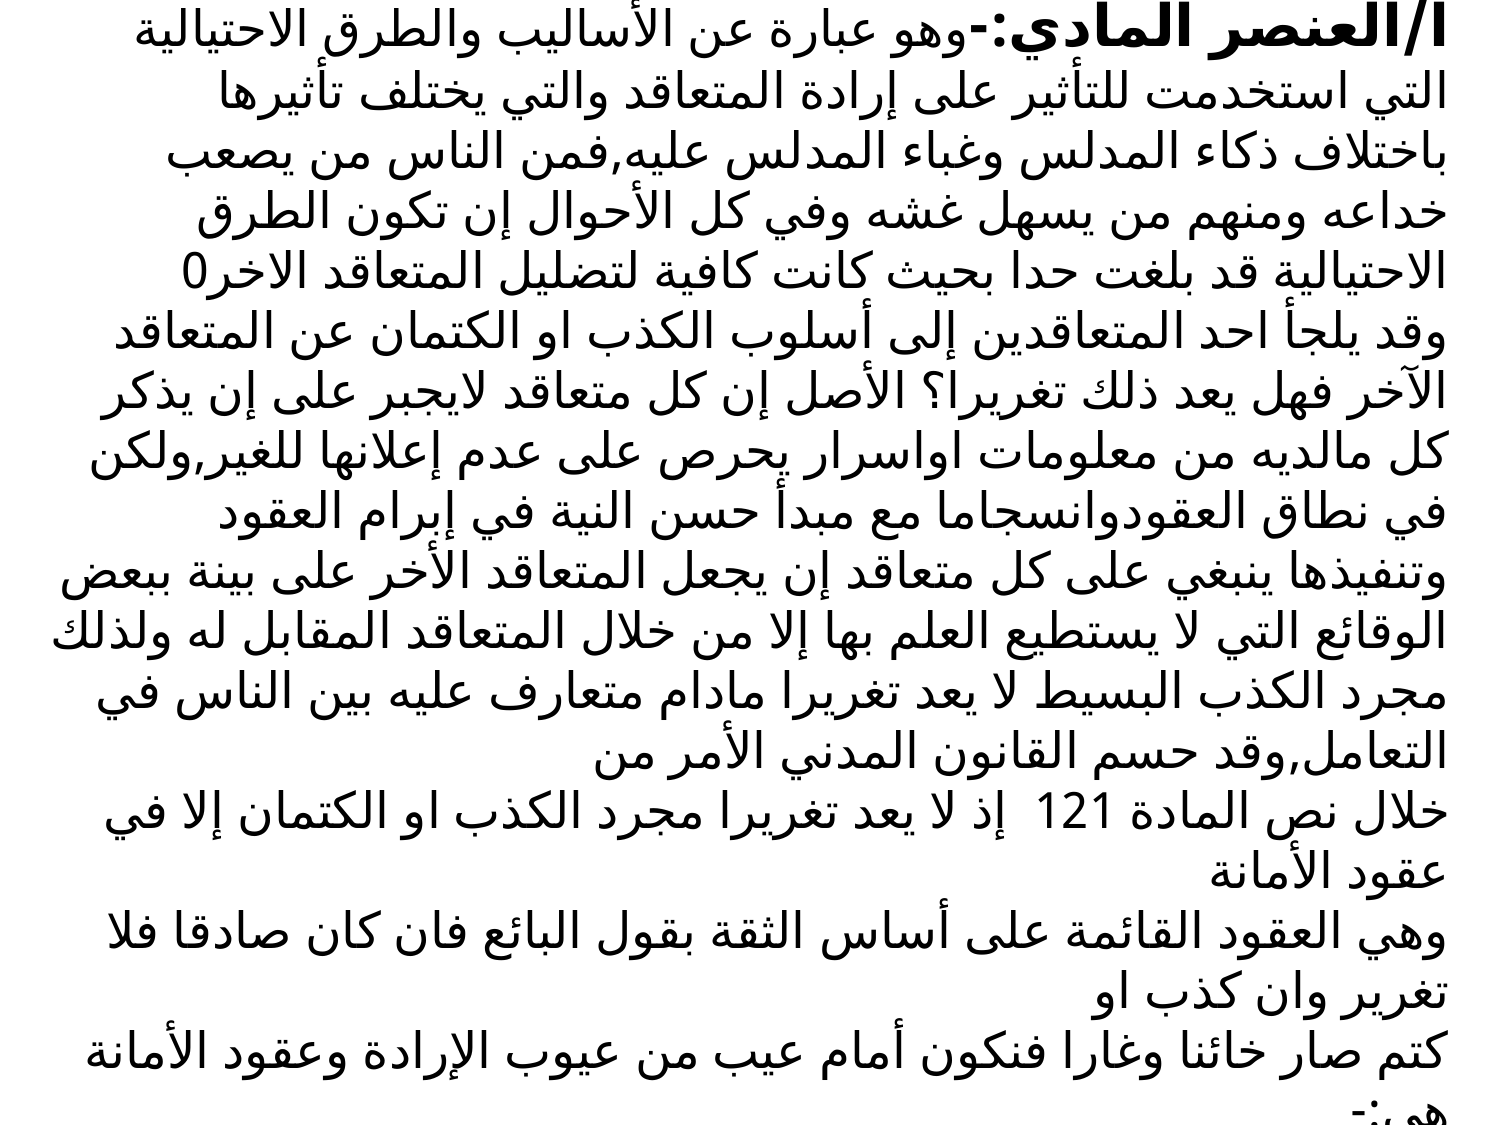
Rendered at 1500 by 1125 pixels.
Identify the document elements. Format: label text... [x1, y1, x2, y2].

title 1- استعمال طرق احتيالية: إن هذا الشرط في حقيقته يتضمن عنصران هما: ا/العنصر المادي:-وهو عبارة عن الأساليب والطرق الاحتيالية التي استخدمت للتأثير على إرادة المتعاقد والتي يختلف تأثيرها باختلاف ذكاء المدلس وغباء المدلس عليه,فمن الناس من يصعب خداعه ومنهم من يسهل غشه وفي كل الأحوال إن تكون الطرق الاحتيالية قد بلغت حدا بحيث كانت كافية لتضليل المتعاقد الاخر0 وقد يلجأ احد المتعاقدين إلى أسلوب الكذب او الكتمان عن المتعاقد الآخر فهل يعد ذلك تغريرا؟ الأصل إن كل متعاقد لايجبر على إن يذكر كل مالديه من معلومات اواسرار يحرص على عدم إعلانها للغير,ولكن في نطاق العقودوانسجاما مع مبدأ حسن النية في إبرام العقود وتنفيذها ينبغي على كل متعاقد إن يجعل المتعاقد الأخر على بينة ببعض الوقائع التي لا يستطيع العلم بها إلا من خلال المتعاقد المقابل له ولذلك مجرد الكذب البسيط لا يعد تغريرا مادام متعارف عليه بين الناس في التعامل,وقد حسم القانون المدني الأمر من خلال نص المادة 121 إذ لا يعد تغريرا مجرد الكذب او الكتمان إلا في عقود الأمانة وهي العقود القائمة على أساس الثقة بقول البائع فان كان صادقا فلا تغرير وان كذب او كتم صار خائنا وغارا فنكون أمام عيب من عيوب الإرادة وعقود الأمانة هي:- المرابحه/الاشراك/ التوليه/الوضيعة [35, 35, 1465, 1032]
